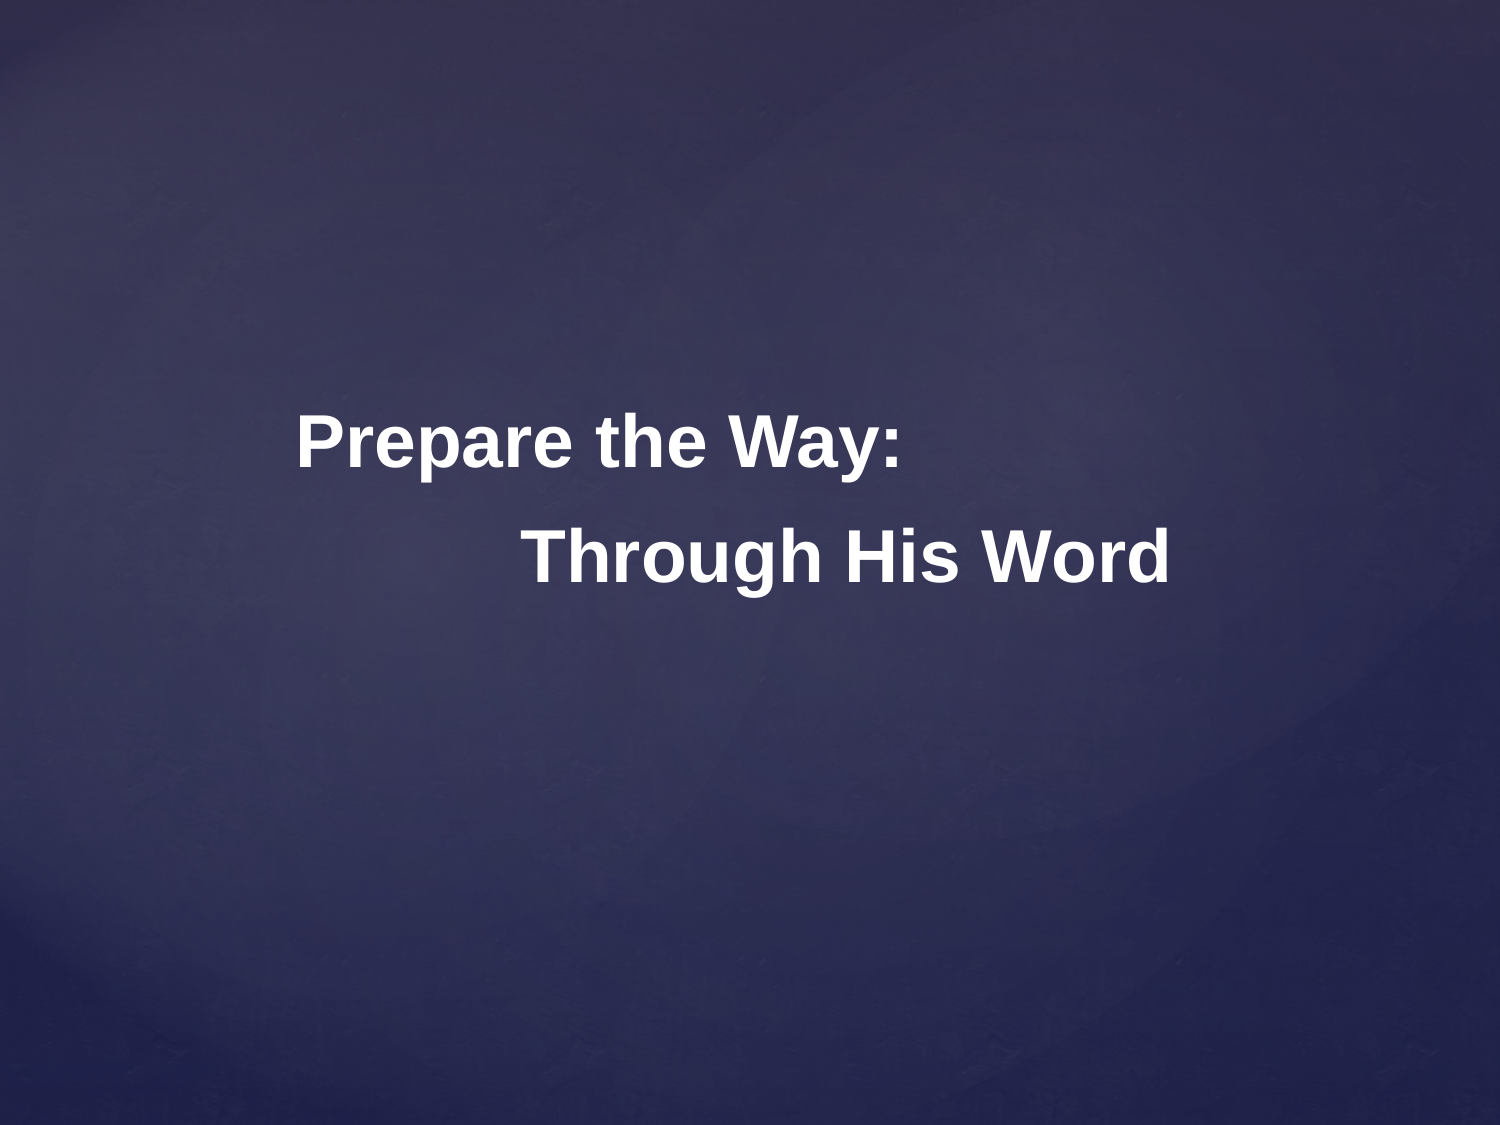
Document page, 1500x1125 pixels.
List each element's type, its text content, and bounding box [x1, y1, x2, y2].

text_box Prepare the Way: Through His Word [280, 385, 1188, 605]
